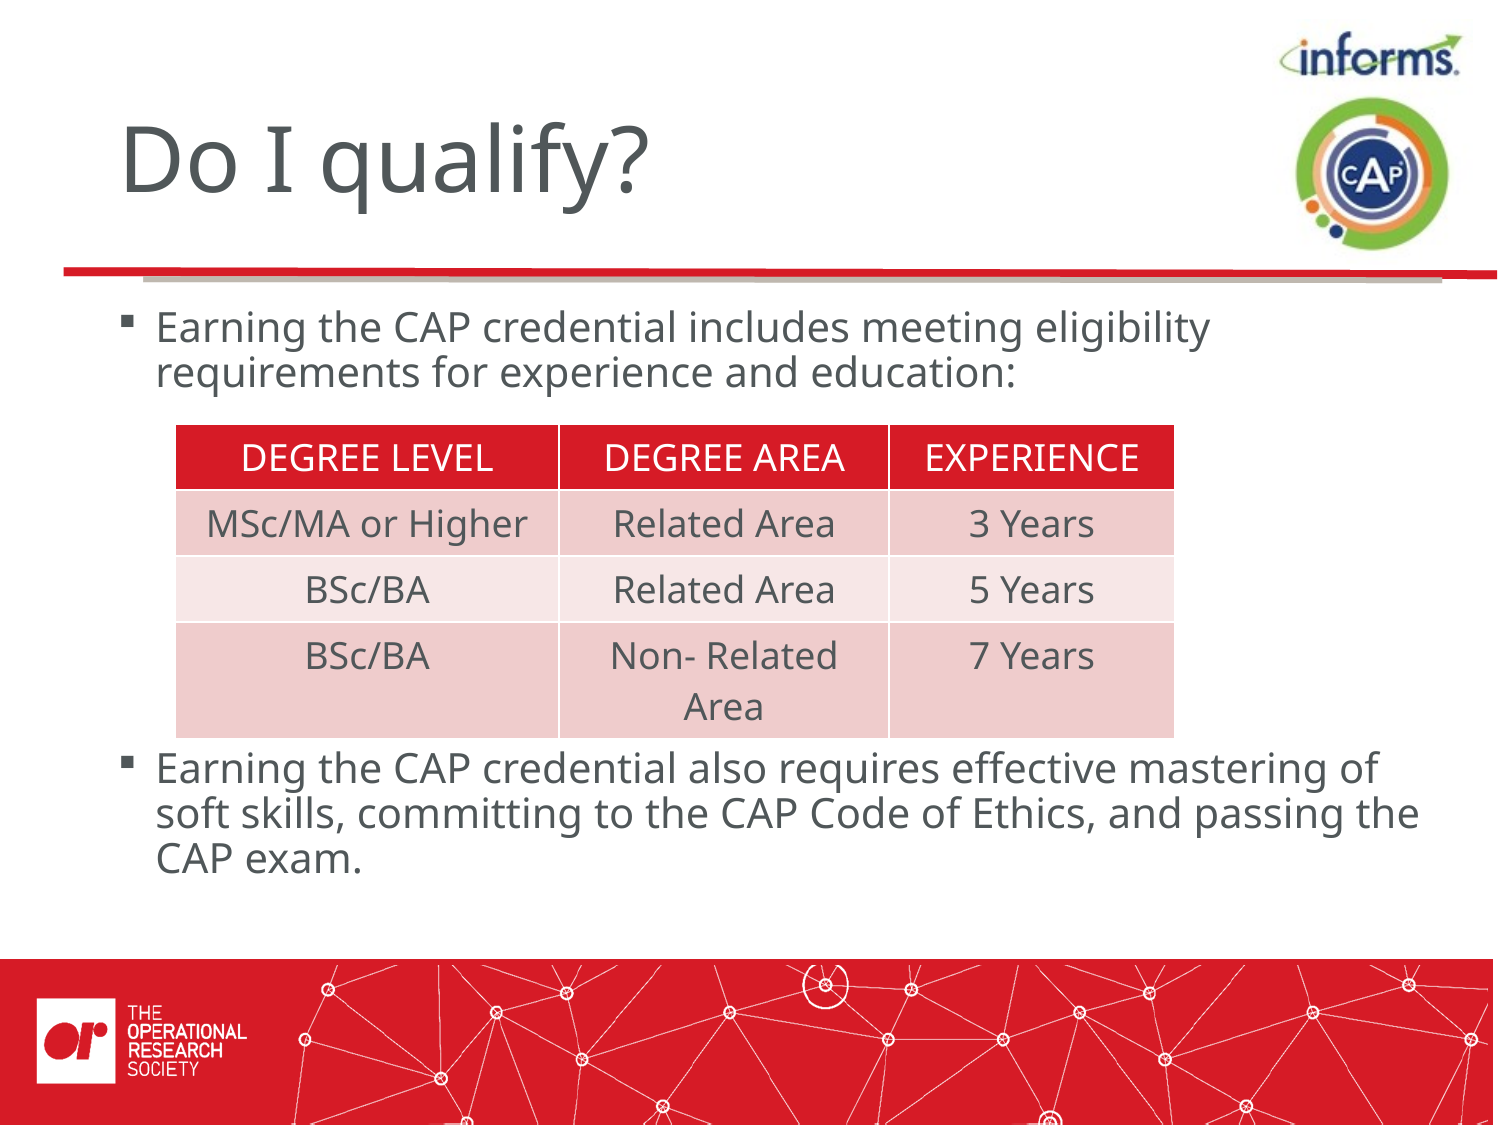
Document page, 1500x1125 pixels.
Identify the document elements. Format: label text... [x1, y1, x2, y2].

table_header DEGREE LEVEL [176, 425, 558, 489]
table_cell BSc/BA [176, 623, 558, 738]
text_box Earning the CAP credential includes meeting eligibility requirements for experience and education: Earning the CAP credential also requires effective mastering of soft skills, committing to the CAP Code of Ethics, and passing the CAP exam. [103, 299, 1460, 960]
picture [0, 0, 1500, 1125]
table_cell 3 Years [890, 491, 1174, 555]
table_cell 5 Years [890, 557, 1174, 621]
table_header DEGREE AREA [560, 425, 888, 489]
table_cell Related Area [560, 557, 888, 621]
table_cell Related Area [560, 491, 888, 555]
table_cell Non- Related Area [560, 623, 888, 738]
table_cell MSc/MA or Higher [176, 491, 558, 555]
table_header EXPERIENCE [890, 425, 1174, 489]
table_cell 7 Years [890, 623, 1174, 738]
title Do I qualify? [103, 59, 1262, 266]
table_cell BSc/BA [176, 557, 558, 621]
